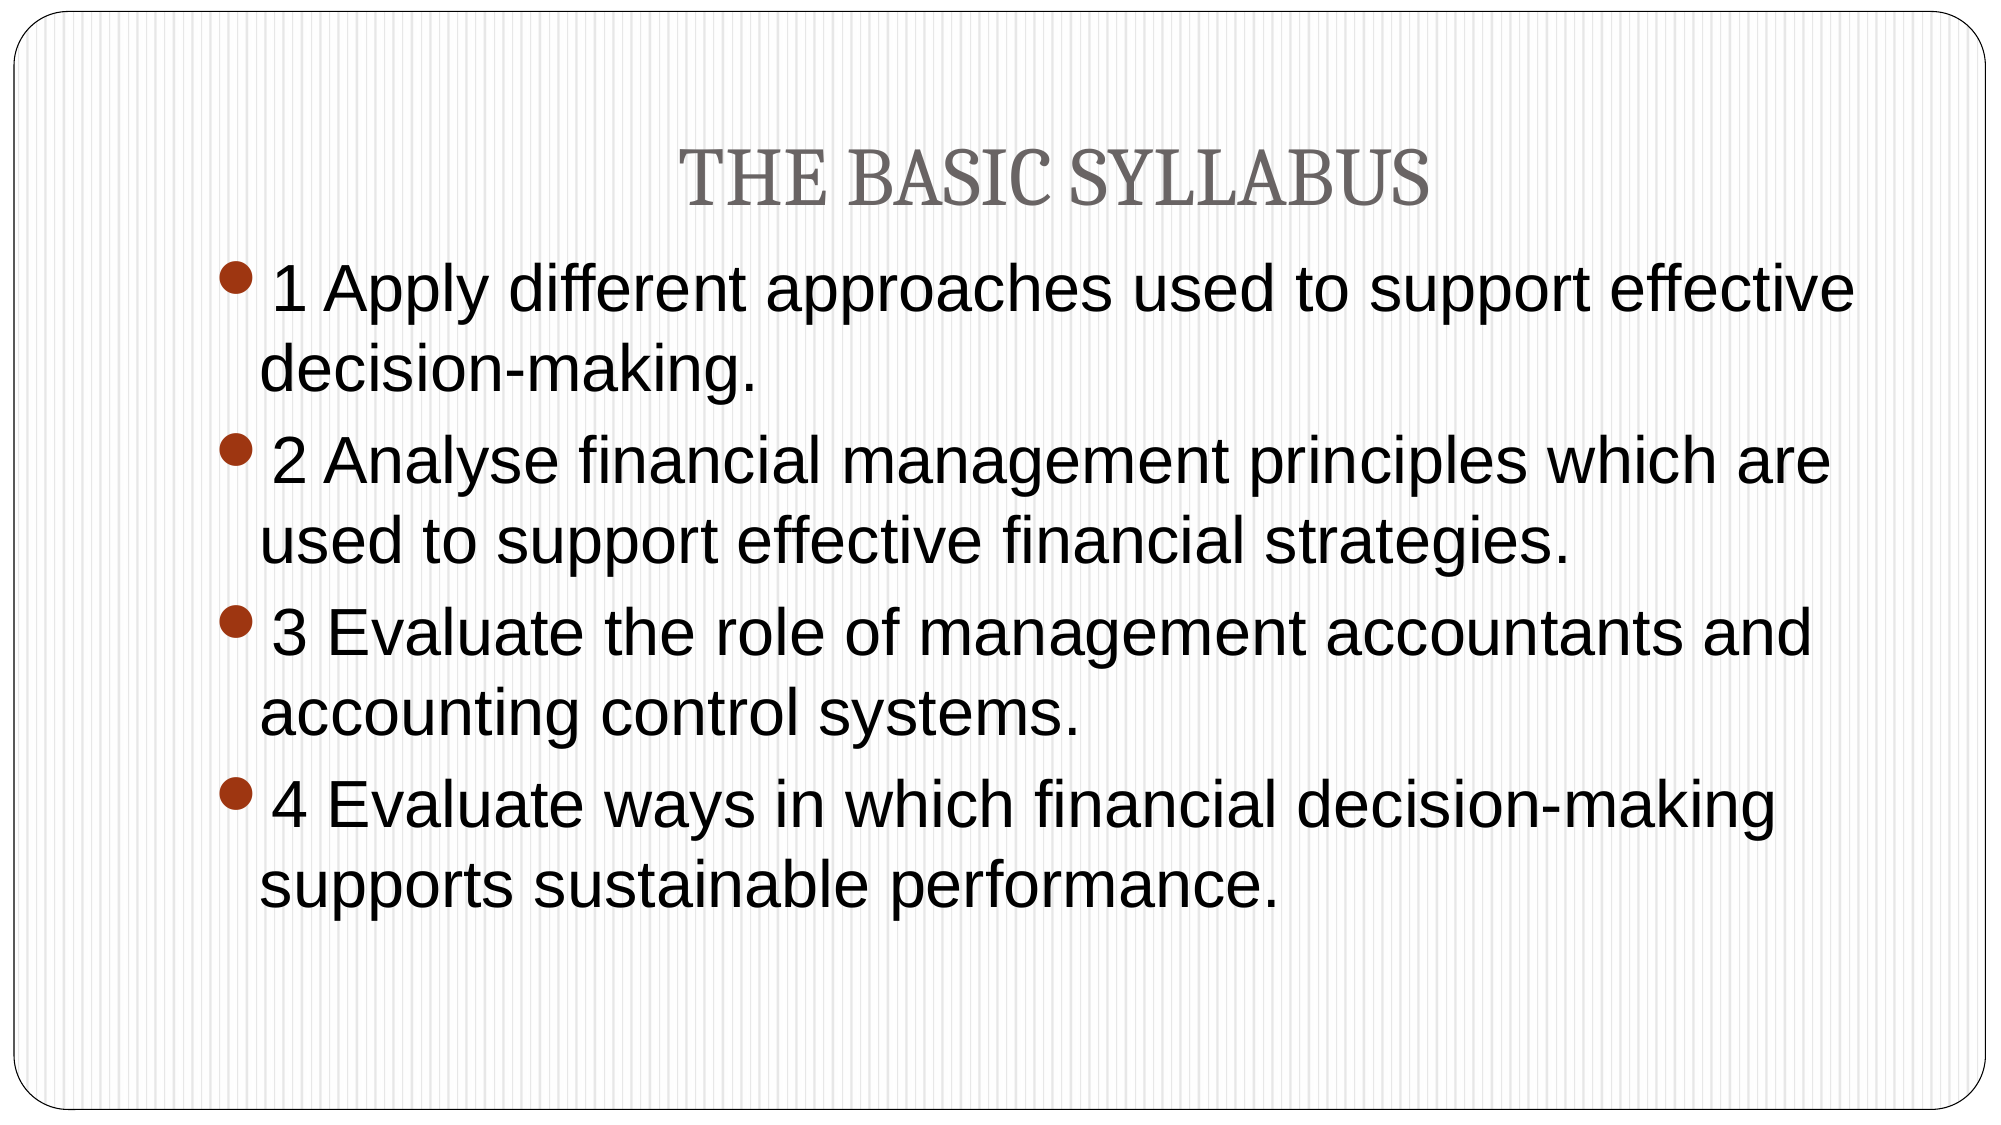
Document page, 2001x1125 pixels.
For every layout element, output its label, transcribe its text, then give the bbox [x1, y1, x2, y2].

list 1 Apply different approaches used to support effective decision-making. 2 Analyse financial management principles which are used to support effective financial strategies. 3 Evaluate the role of management accountants and accounting control systems. 4 Evaluate ways in which financial decision-making supports sustainable performance. [200, 237, 1900, 988]
title THE BASIC SYLLABUS [213, 50, 1914, 238]
